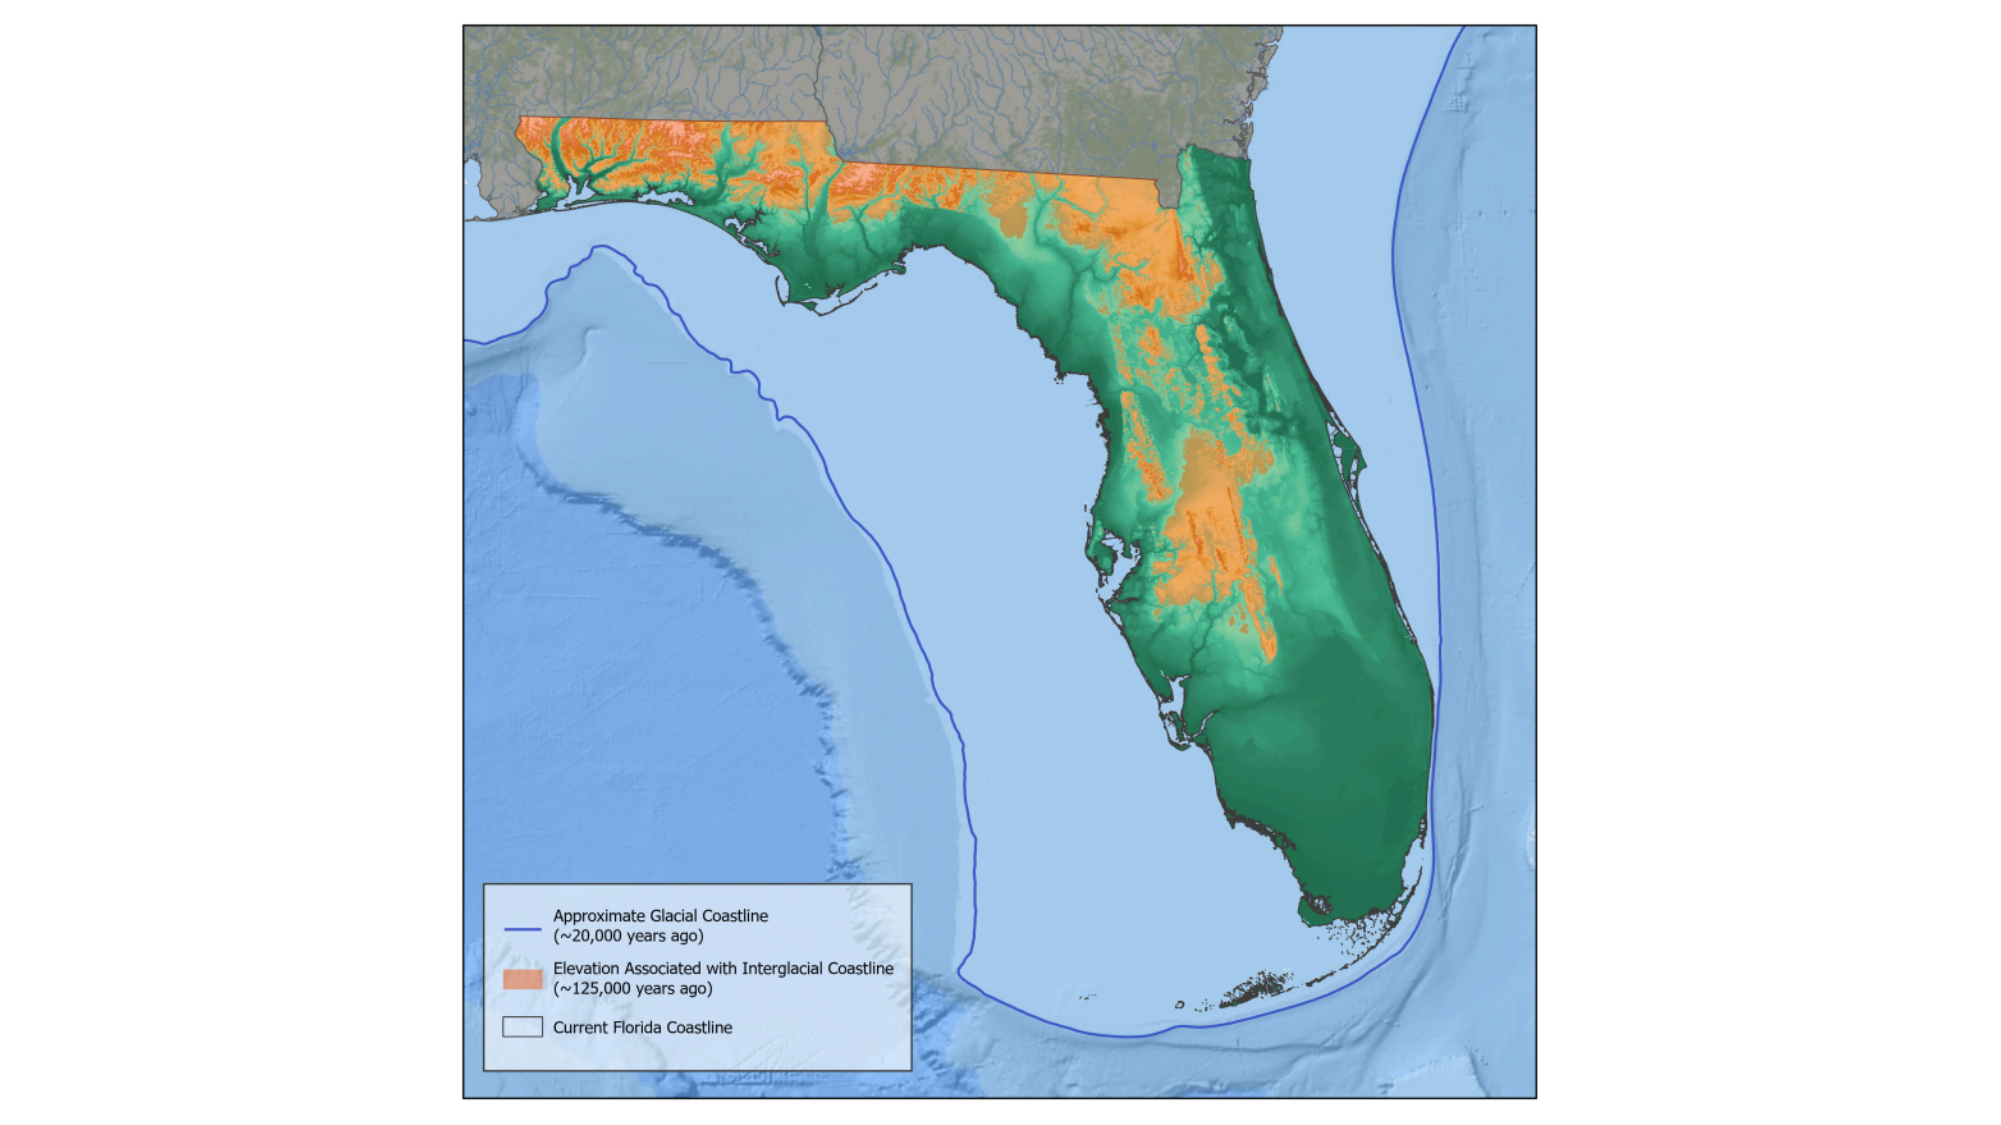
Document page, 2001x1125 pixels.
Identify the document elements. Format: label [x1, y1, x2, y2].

picture [437, 0, 1563, 1125]
